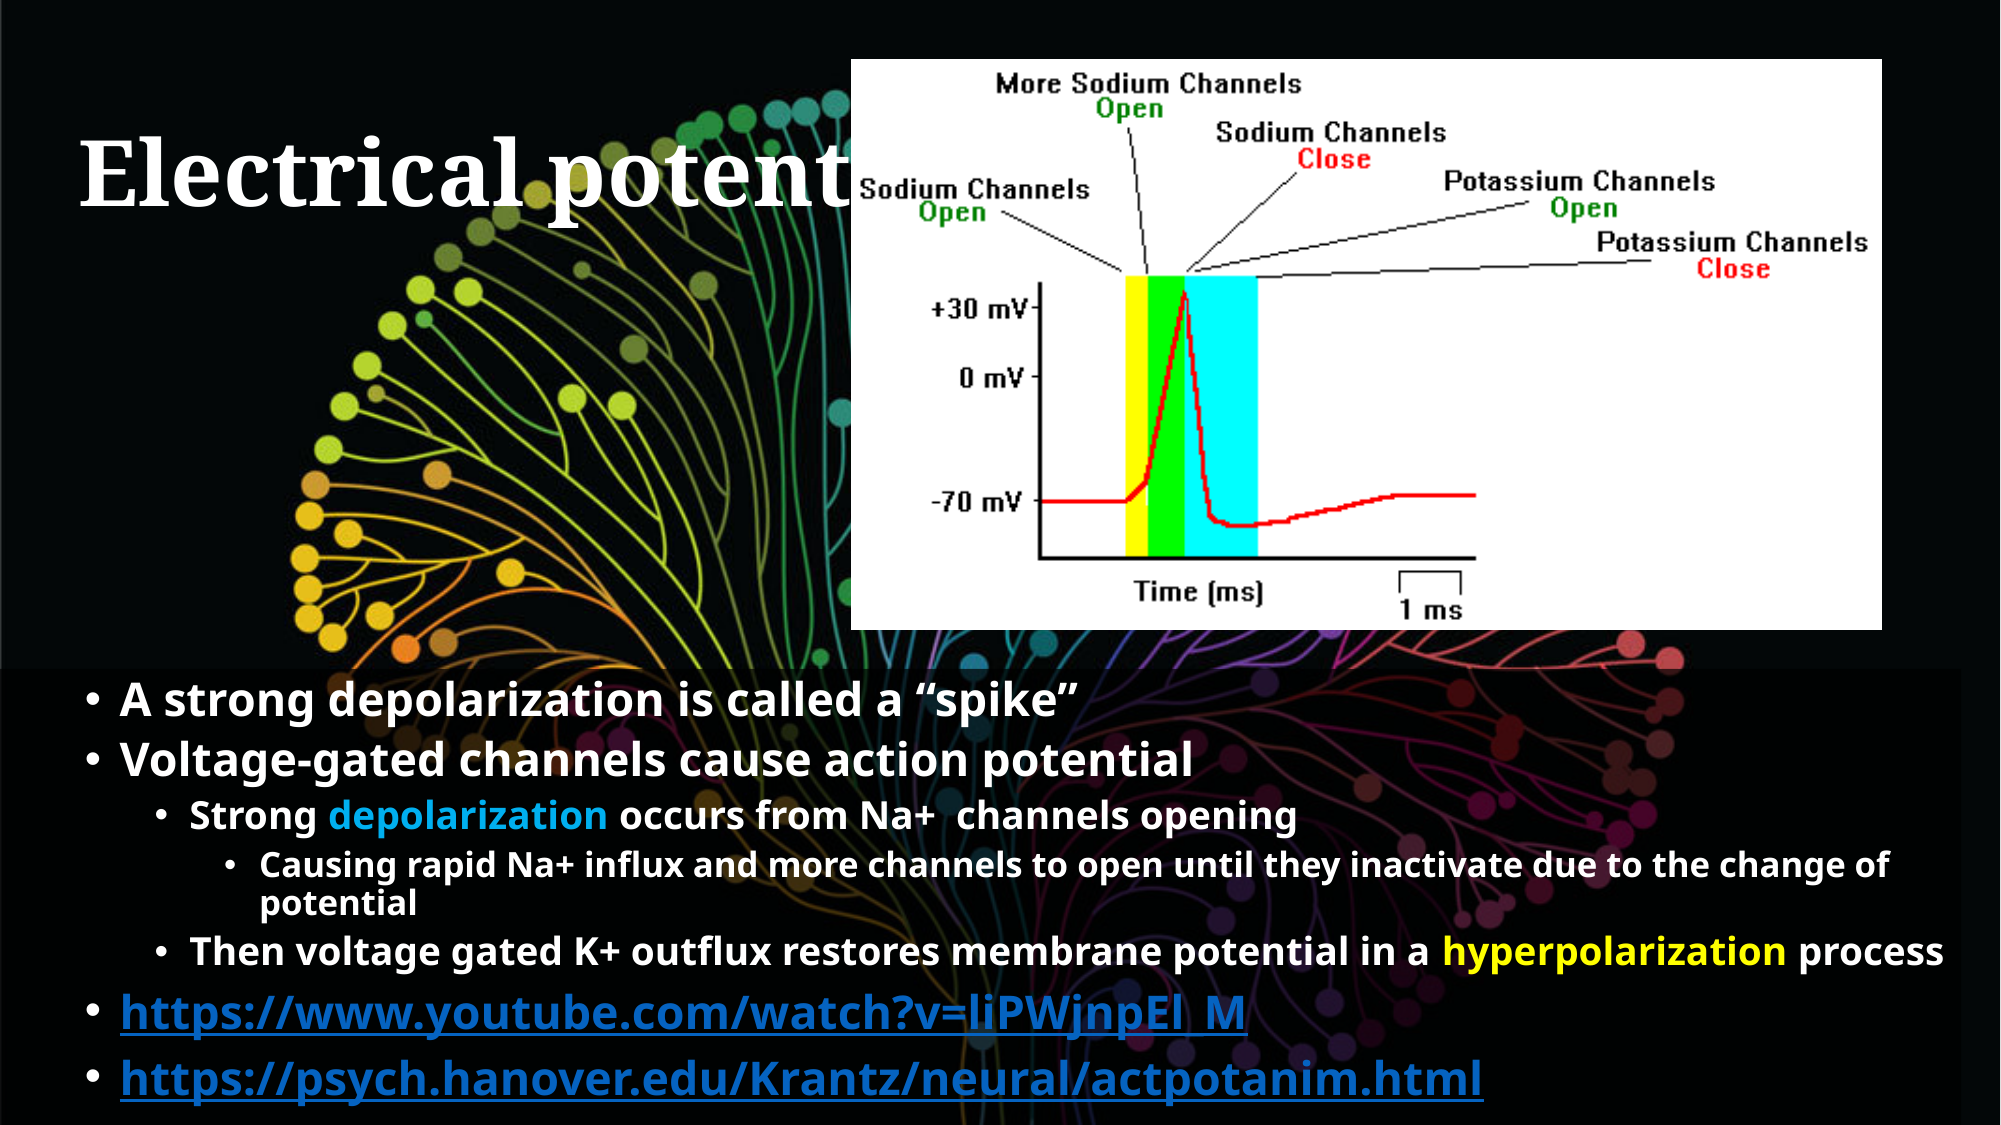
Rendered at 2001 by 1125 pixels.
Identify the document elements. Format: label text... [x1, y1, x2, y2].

picture [0, 0, 2001, 1125]
list A strong depolarization is called a “spike” Voltage-gated channels cause action potential Strong depolarization occurs from Na+ channels opening Causing rapid Na+ influx and more channels to open until they inactivate due to the change of potential Then voltage gated K+ outflux restores membrane potential in a hyperpolarization process https://www.youtube.com/watch?v=liPWjnpEl_M https://psych.hanover.edu/Krantz/neural/actpotanim.html [0, 668, 1962, 1125]
title Electrical potential [63, 68, 851, 286]
